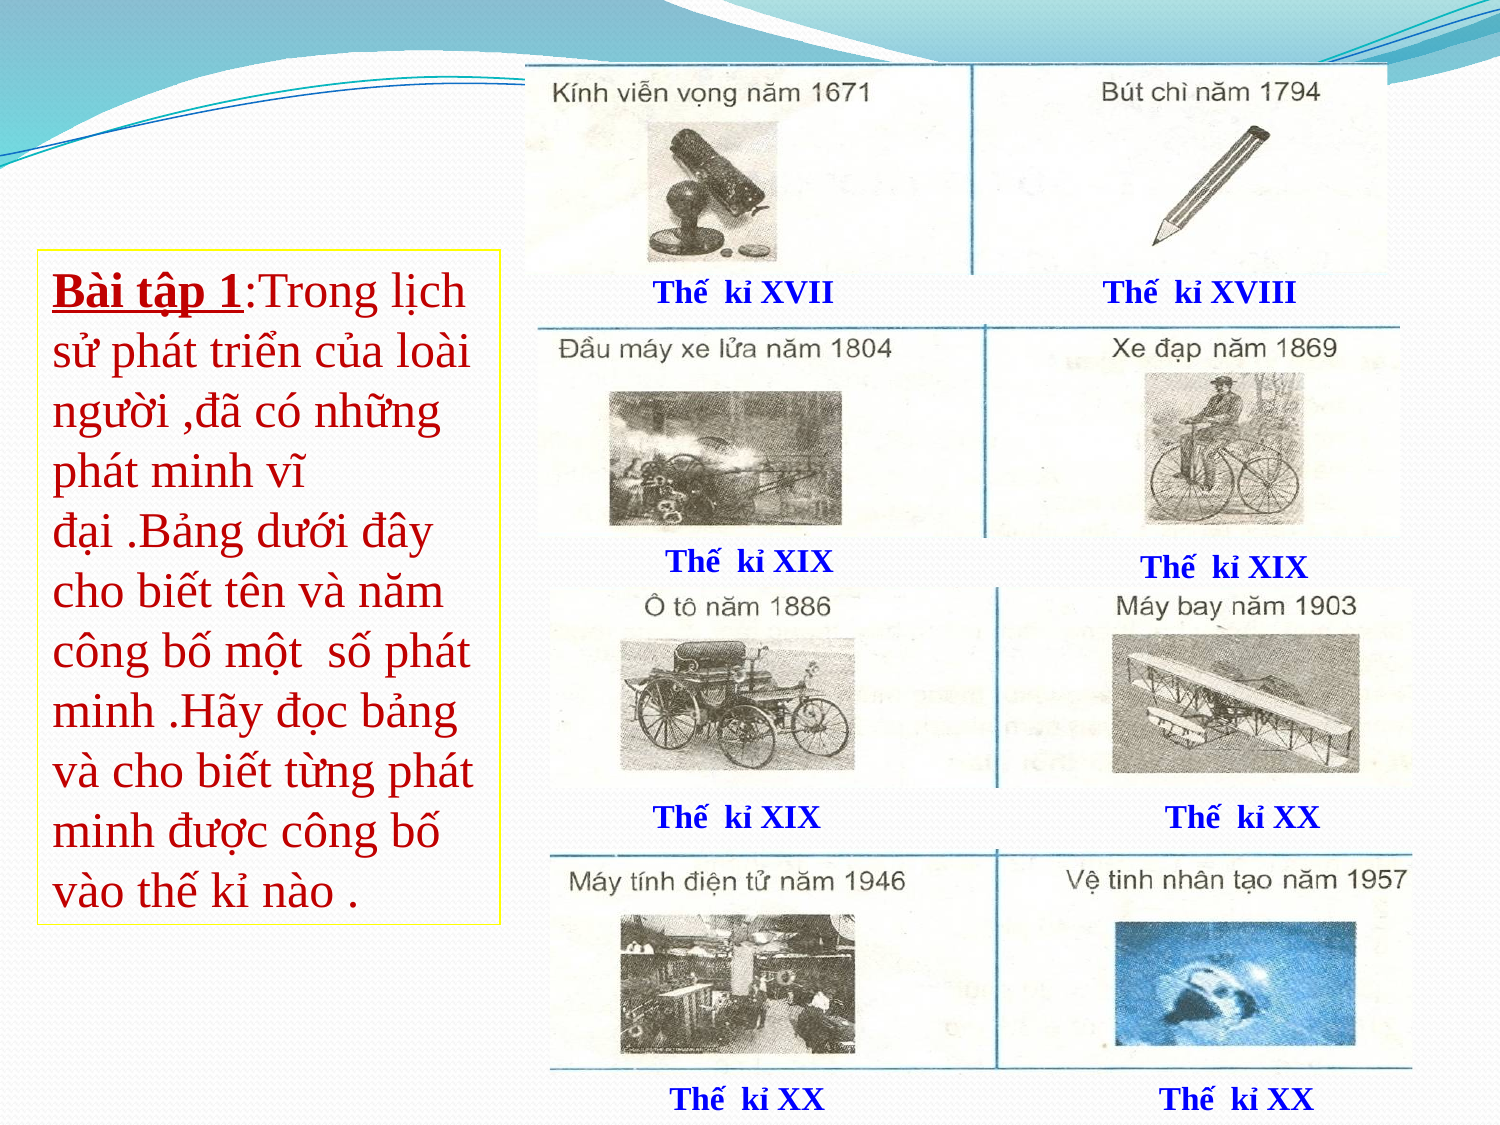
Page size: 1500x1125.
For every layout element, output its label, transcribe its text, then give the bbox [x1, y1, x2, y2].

text_box Thế kỉ XX [1144, 1088, 1330, 1125]
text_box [37, 62, 1413, 1076]
text_box Thế kỉ XX [654, 1088, 841, 1125]
